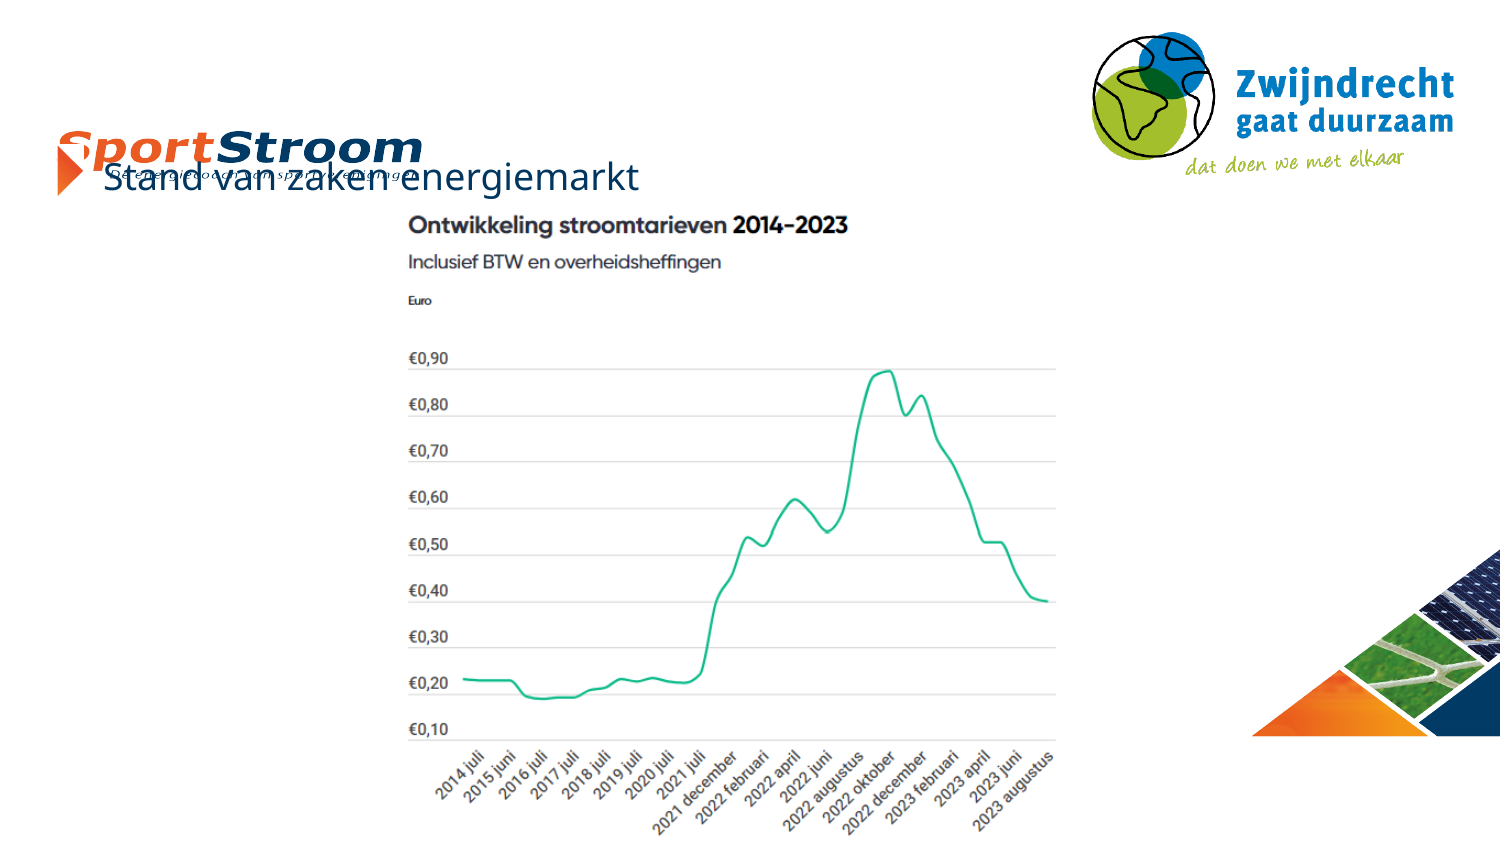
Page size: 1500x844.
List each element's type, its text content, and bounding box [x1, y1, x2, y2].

text_box Stand van zaken energiemarkt [88, 123, 839, 206]
picture [0, 0, 1500, 844]
